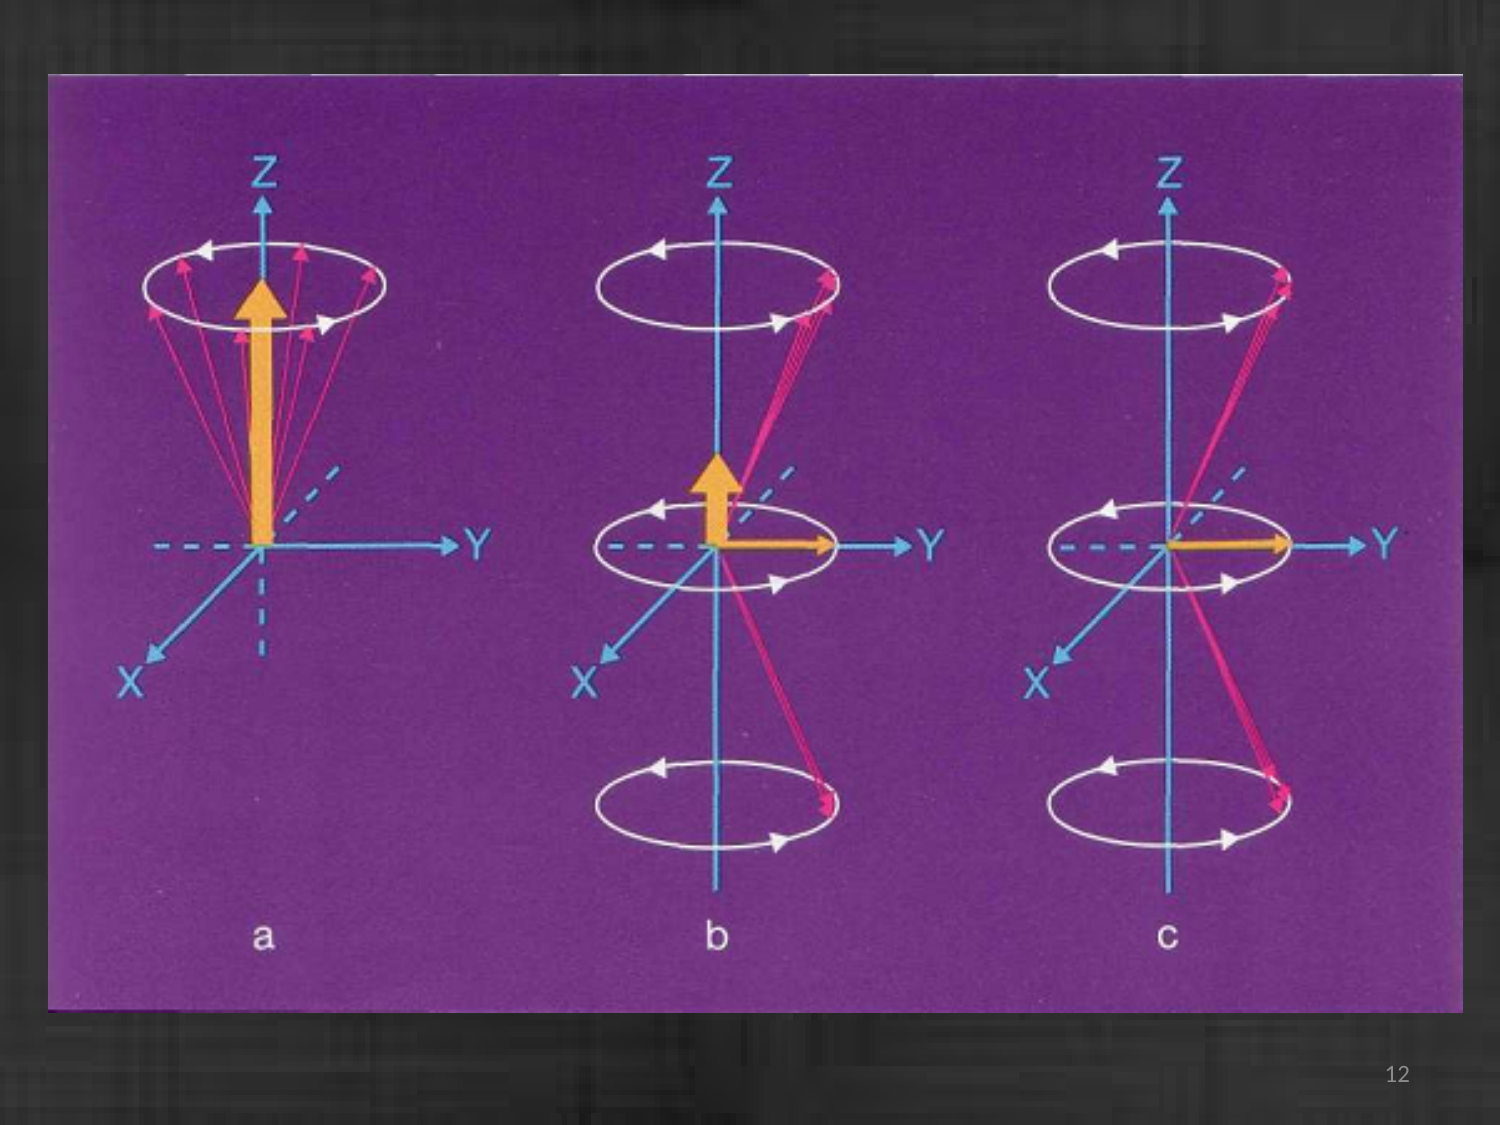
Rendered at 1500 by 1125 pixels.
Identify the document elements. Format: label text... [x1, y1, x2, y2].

picture [0, 0, 1500, 1125]
slide_number 12 [1074, 1042, 1425, 1103]
